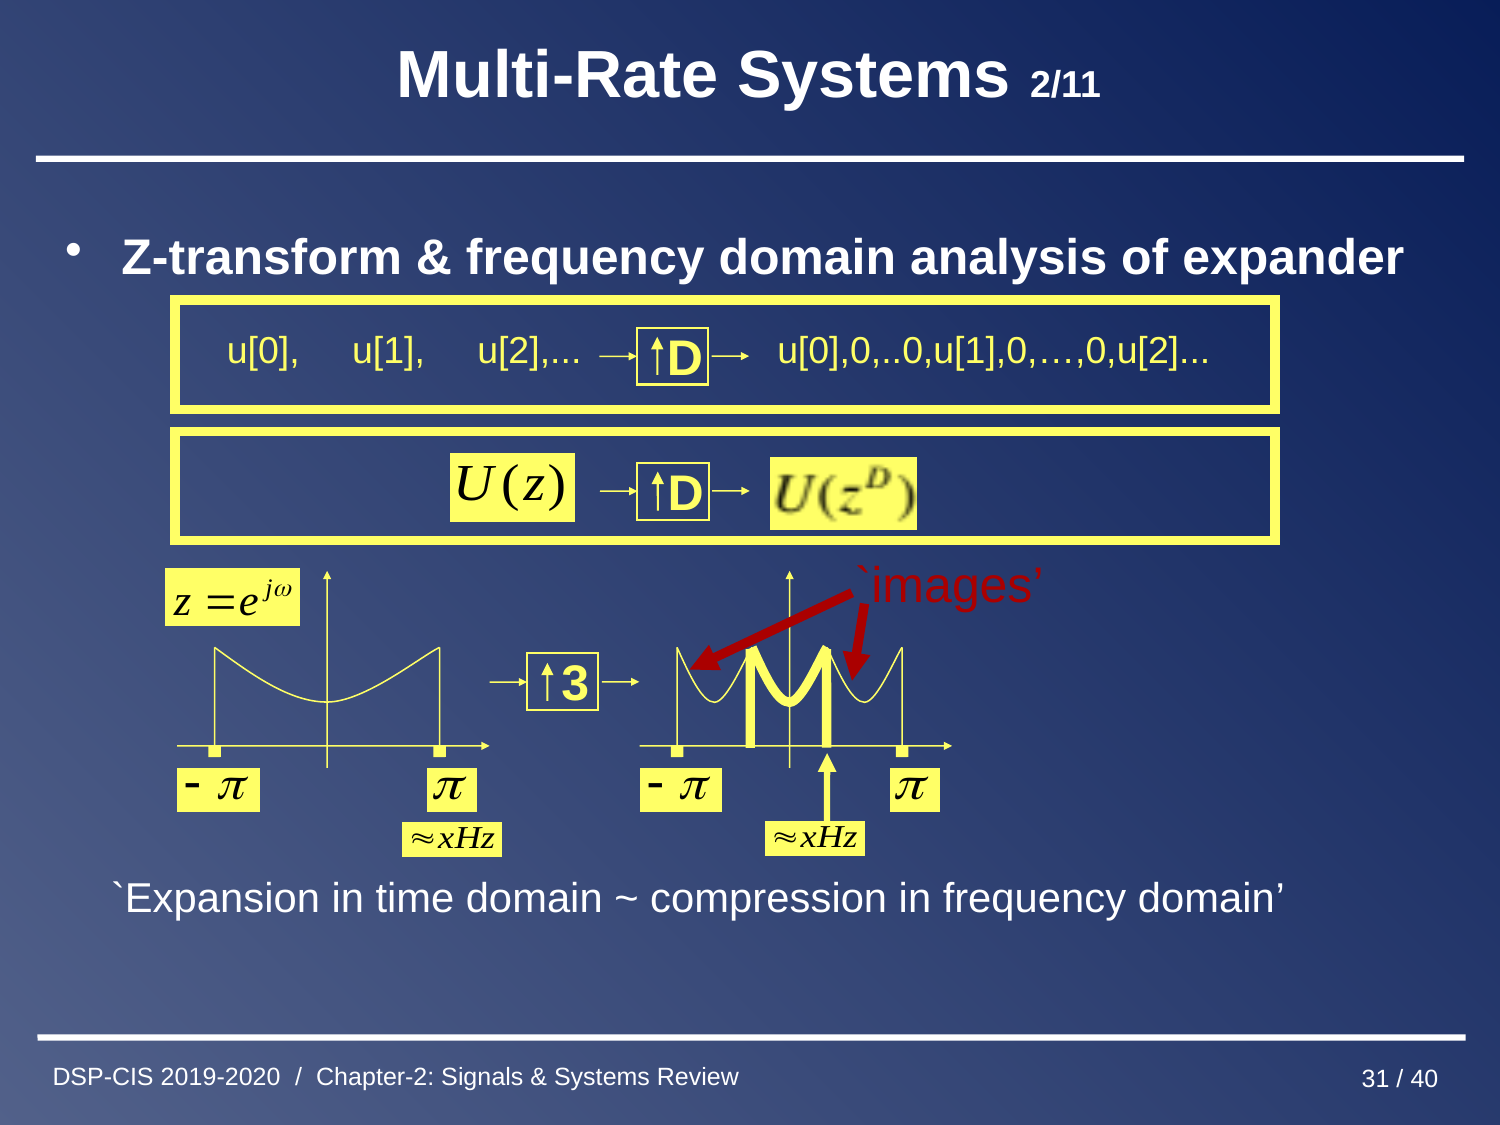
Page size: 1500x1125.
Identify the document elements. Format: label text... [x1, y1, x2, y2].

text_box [174, 299, 1276, 410]
text_box [440, 741, 490, 751]
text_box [489, 642, 634, 719]
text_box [449, 451, 918, 531]
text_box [176, 767, 260, 812]
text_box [639, 544, 1060, 856]
text_box [322, 570, 332, 647]
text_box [401, 821, 503, 857]
list Z-transform & frequency domain analysis of expander `Expansion in time domain ~ compression in frequency domain’ [50, 169, 1454, 1038]
text_box [174, 431, 1275, 541]
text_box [165, 568, 301, 627]
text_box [426, 767, 478, 812]
text_box [215, 647, 439, 703]
title Multi-Rate Systems 2/11 [47, 15, 1450, 144]
